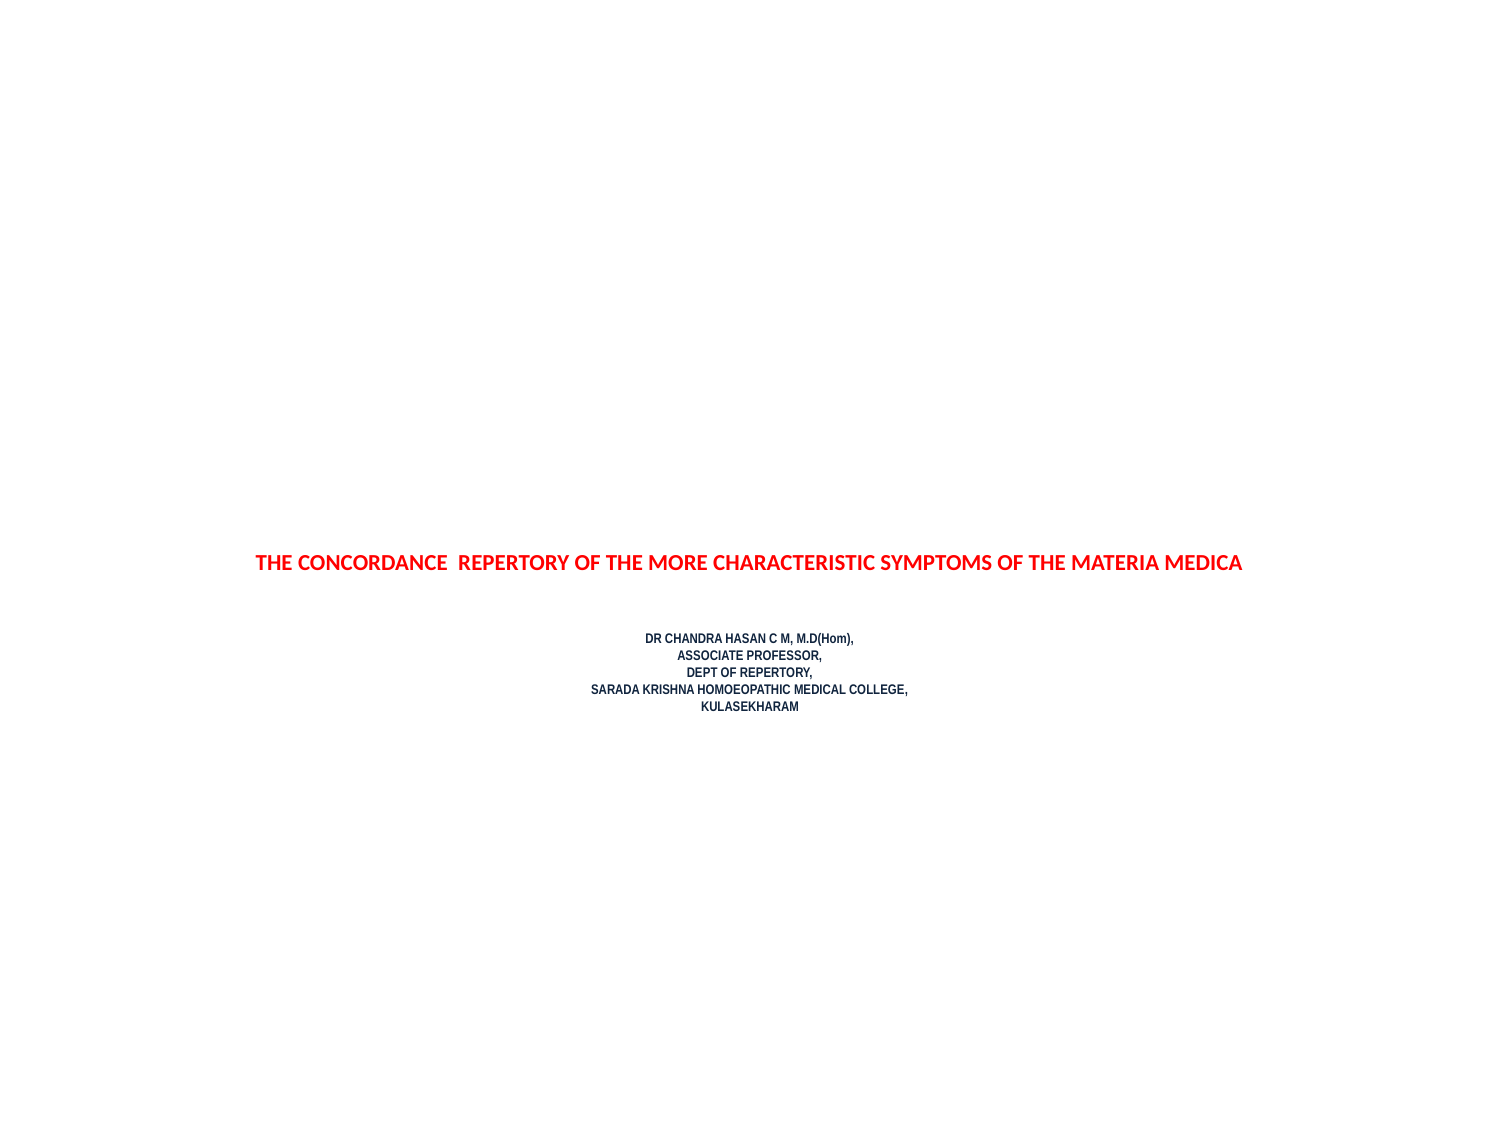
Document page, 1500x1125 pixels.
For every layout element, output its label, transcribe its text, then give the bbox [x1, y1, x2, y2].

title THE CONCORDANCE REPERTORY OF THE MORE CHARACTERISTIC SYMPTOMS OF THE MATERIA MEDICA DR CHANDRA HASAN C M, M.D(Hom), ASSOCIATE PROFESSOR, DEPT OF REPERTORY, SARADA KRISHNA HOMOEOPATHIC MEDICAL COLLEGE, KULASEKHARAM [112, 537, 1388, 779]
